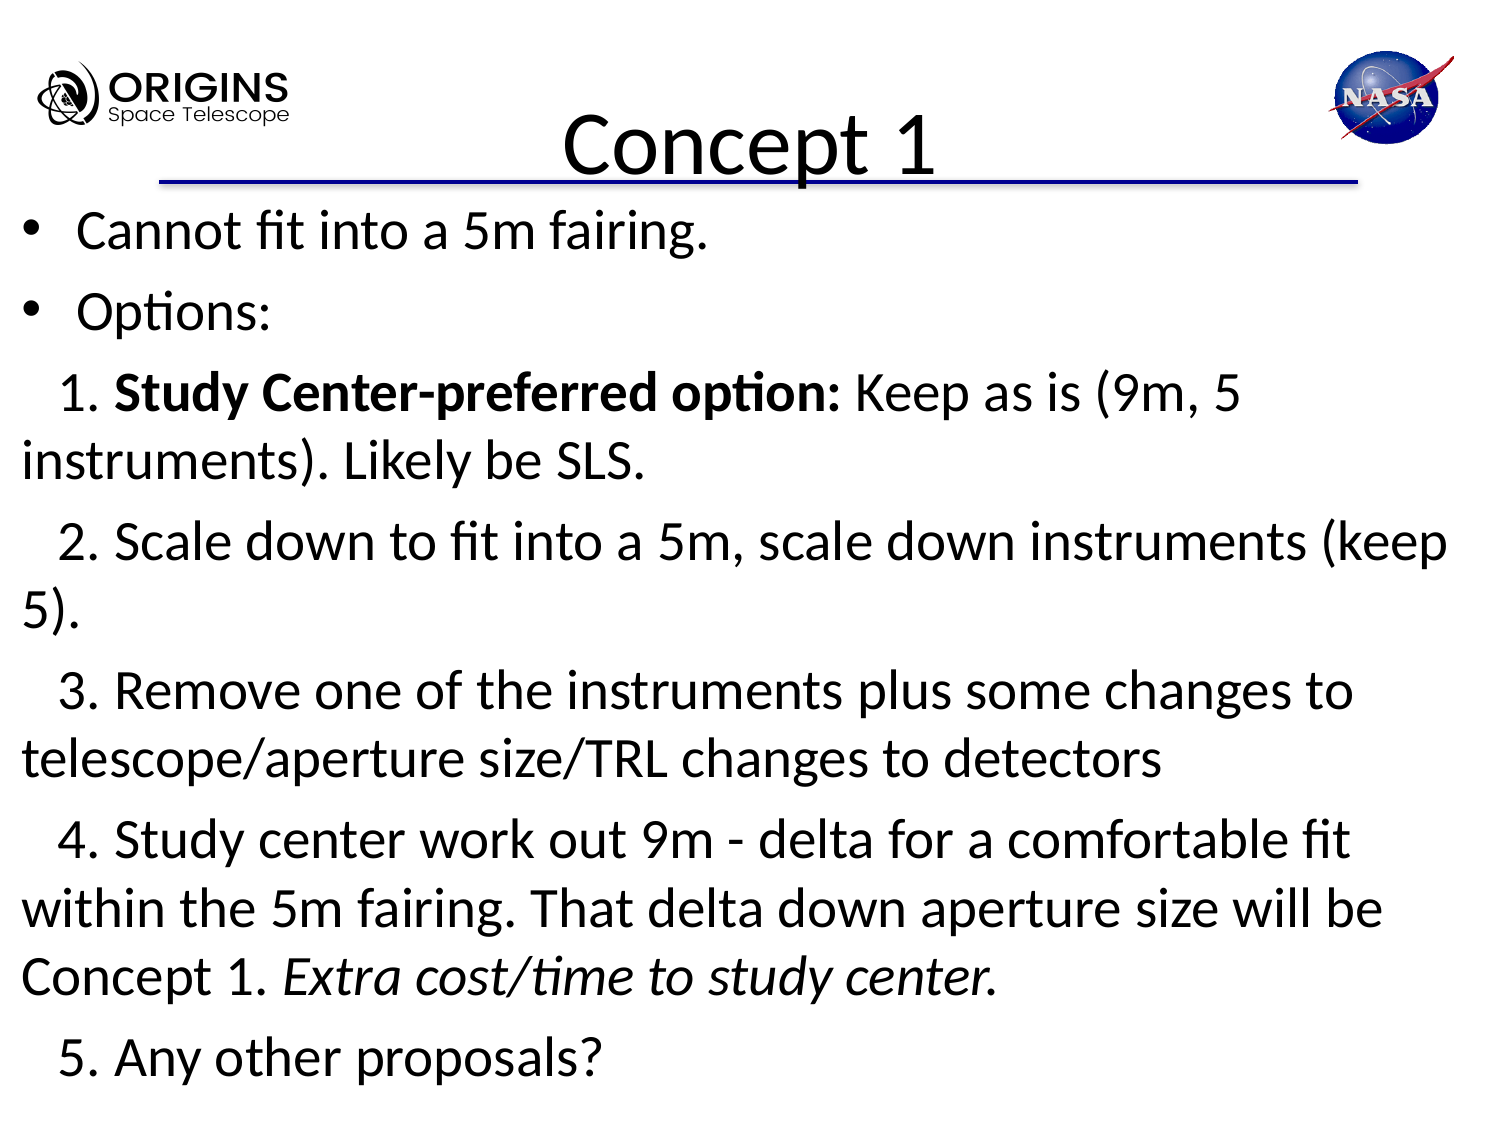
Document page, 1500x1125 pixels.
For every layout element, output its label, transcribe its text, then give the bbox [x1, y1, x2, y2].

title Concept 1 [179, 71, 1321, 185]
picture [1320, 45, 1454, 149]
list Cannot fit into a 5m fairing. Options: 1. Study Center-preferred option: Keep as is (9m, 5 instruments). Likely be SLS. 2. Scale down to fit into a 5m, scale down instruments (keep 5). 3. Remove one of the instruments plus some changes to telescope/aperture size/TRL changes to detectors 4. Study center work out 9m - delta for a comfortable fit within the 5m fairing. That delta down aperture size will be Concept 1. Extra cost/time to study center. 5. Any other proposals? [13, 185, 1500, 1101]
picture [35, 60, 291, 127]
